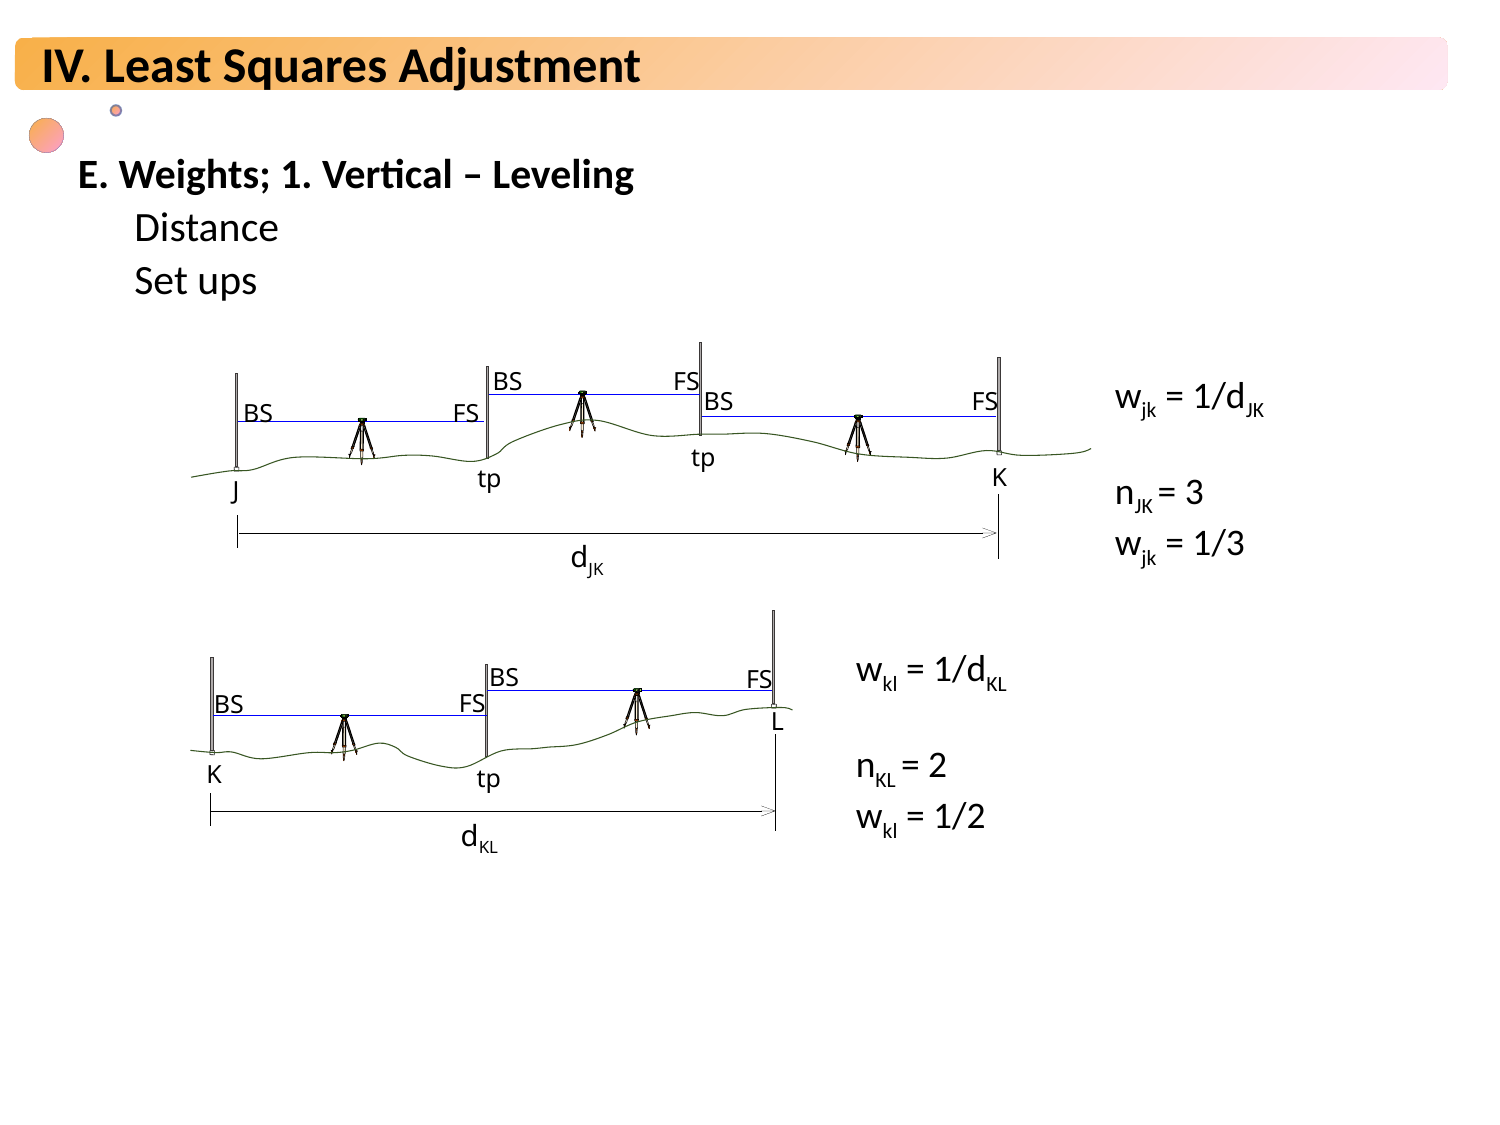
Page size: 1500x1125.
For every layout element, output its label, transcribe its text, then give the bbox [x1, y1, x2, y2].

list E. Weights; 1. Vertical – Leveling Distance Set ups [63, 145, 1357, 1025]
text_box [191, 342, 1283, 861]
